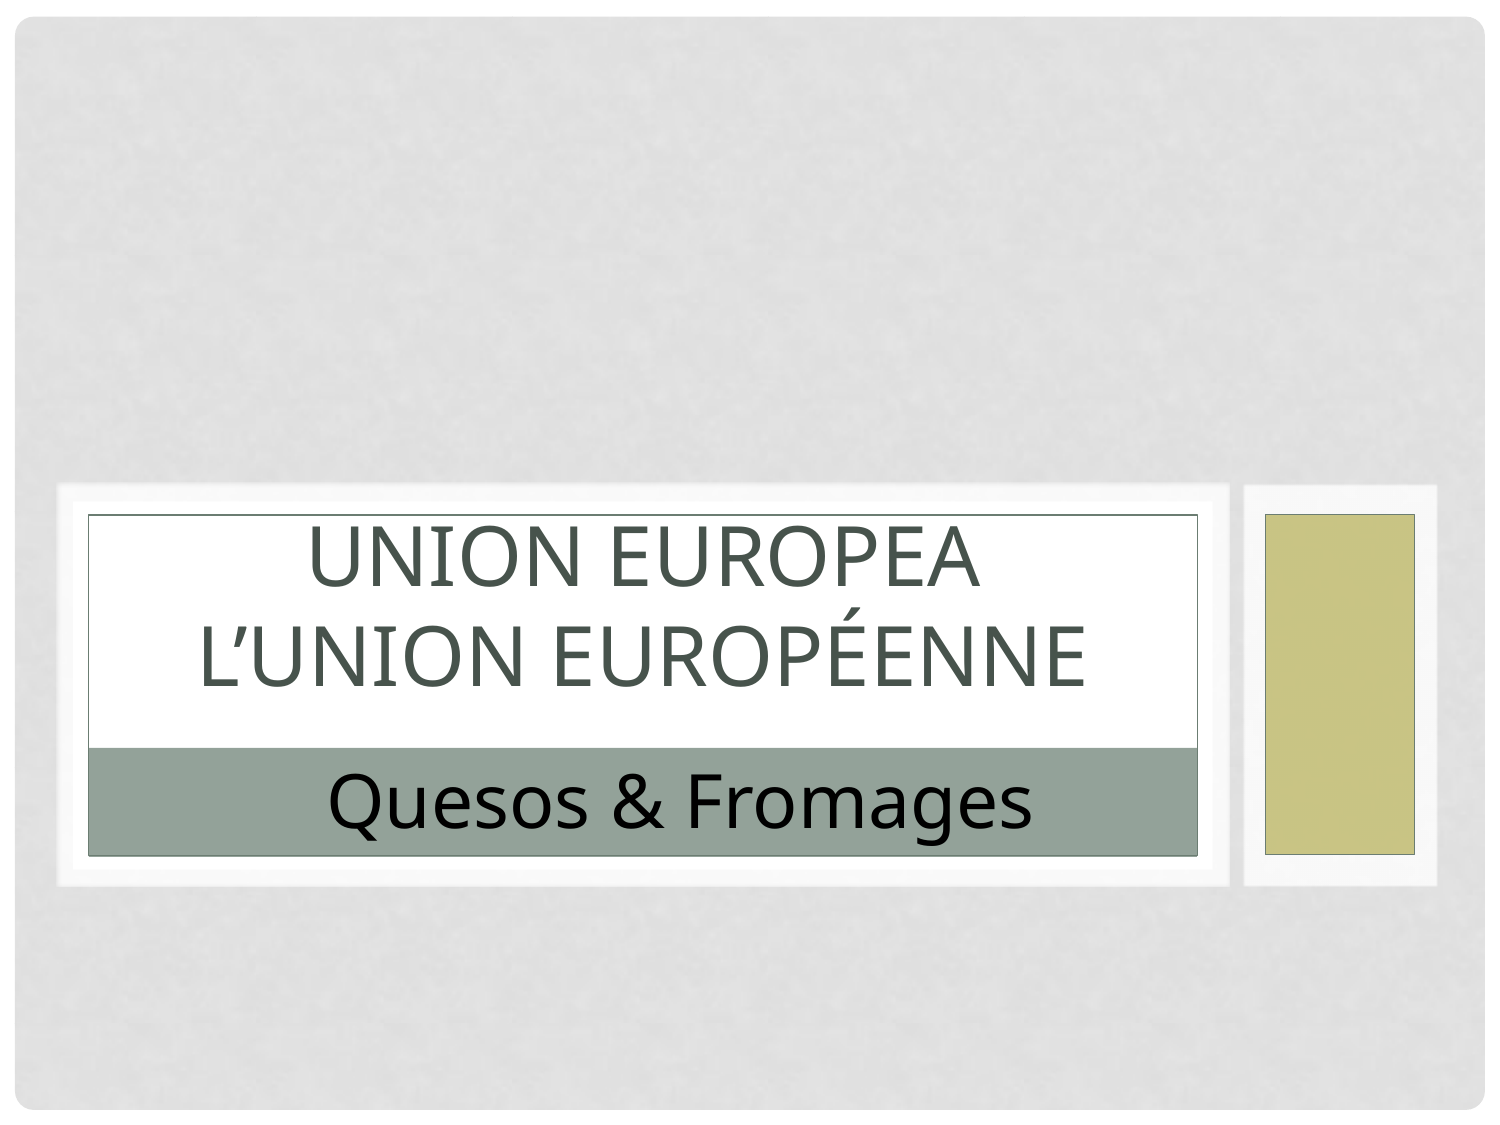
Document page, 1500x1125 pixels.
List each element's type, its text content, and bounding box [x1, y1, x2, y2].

title UNION EUROPEA l’union européenne [99, 396, 1187, 811]
text_box Quesos & Fromages [311, 746, 1176, 852]
